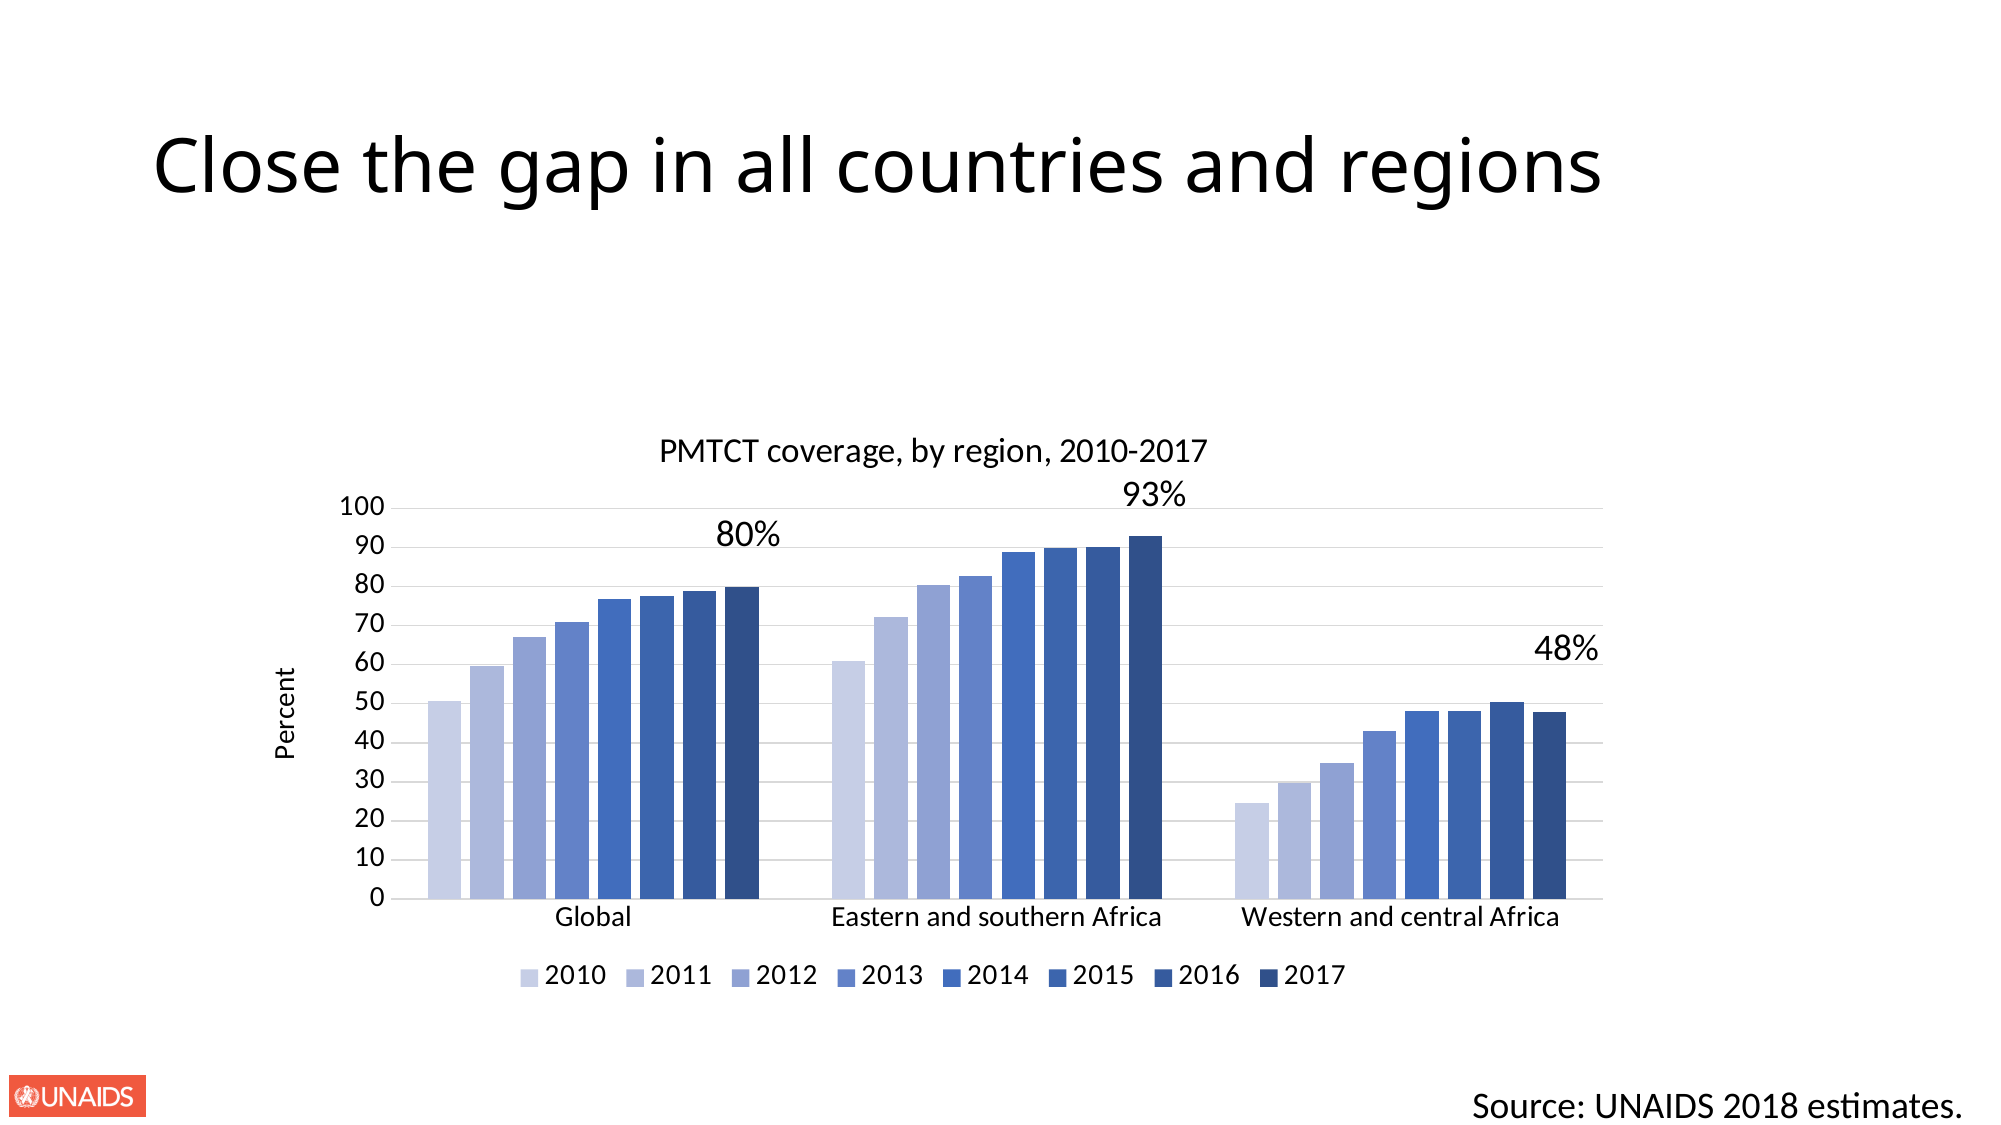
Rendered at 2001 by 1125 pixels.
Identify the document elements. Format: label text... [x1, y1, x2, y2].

text_box Source: UNAIDS 2018 estimates. [1457, 1073, 1980, 1125]
title Close the gap in all countries and regions [137, 59, 1863, 278]
chart [236, 404, 1631, 999]
picture [9, 1075, 146, 1117]
